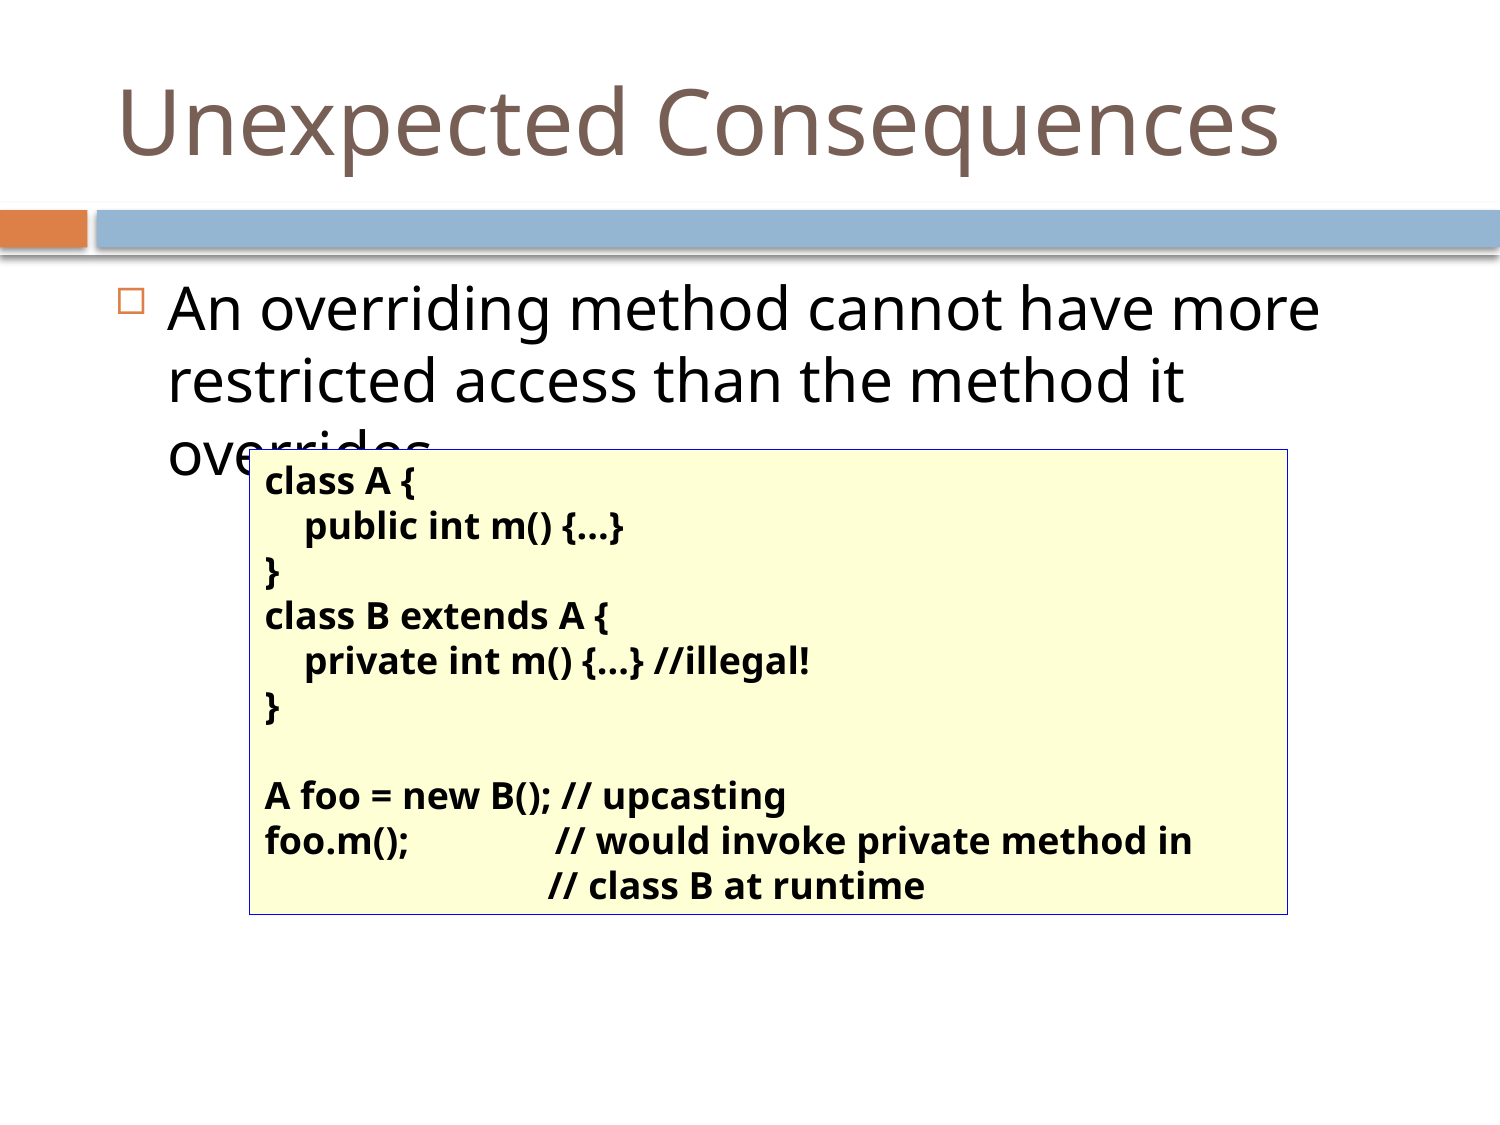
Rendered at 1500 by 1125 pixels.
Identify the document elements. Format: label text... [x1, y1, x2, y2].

list An overriding method cannot have more restricted access than the method it overrides [100, 262, 1438, 425]
text_box class A { public int m() {...} } class B extends A { private int m() {...} //illegal! } A foo = new B(); // upcasting foo.m(); // would invoke private method in // class B at runtime [249, 449, 1288, 915]
title Unexpected Consequences [100, 37, 1438, 200]
